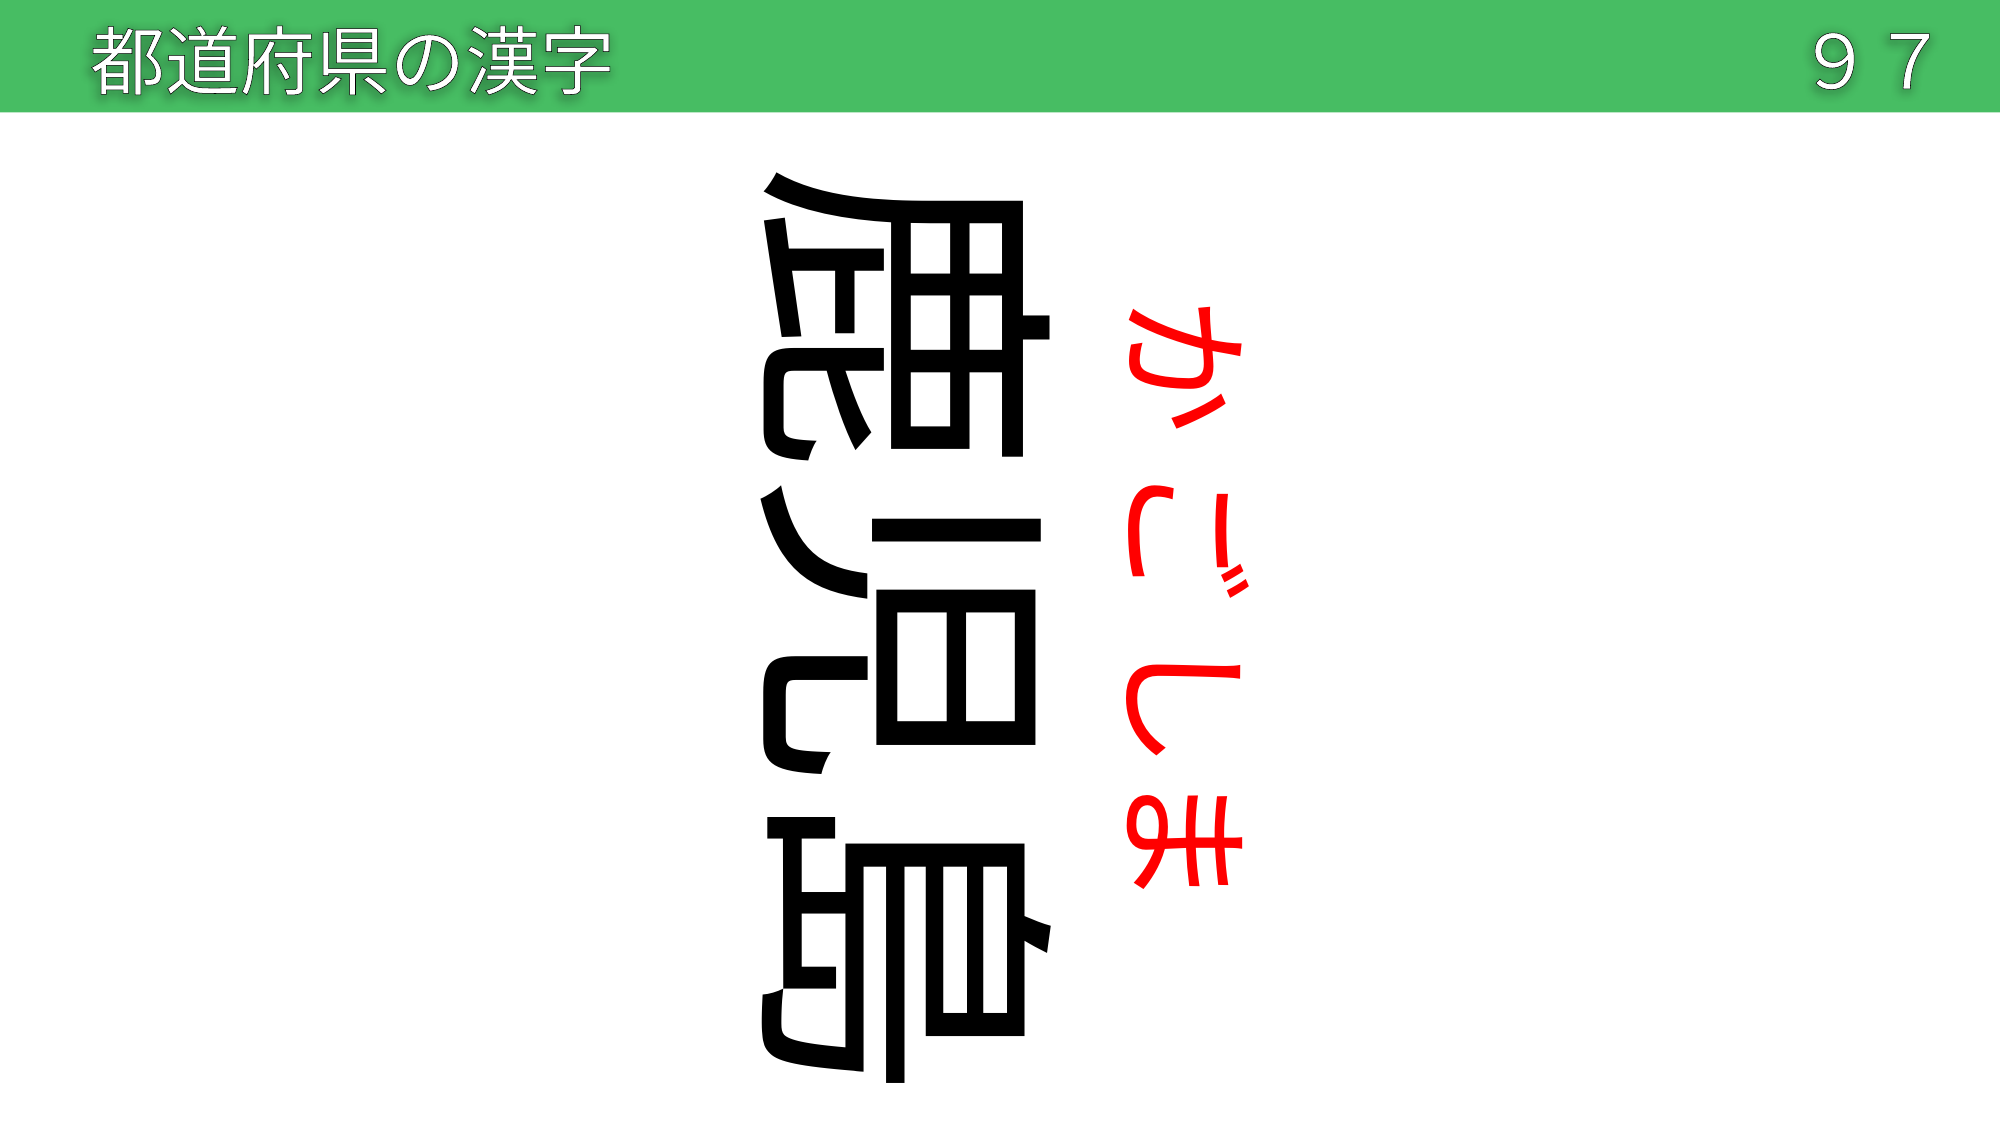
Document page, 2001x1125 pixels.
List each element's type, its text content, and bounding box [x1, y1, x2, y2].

text_box 鹿児島 [698, 147, 1108, 1125]
text_box [0, 0, 2000, 113]
text_box か ご しま [1081, 281, 1279, 991]
text_box ９７ [1782, 6, 1963, 112]
text_box 都道府県の漢字 [75, 6, 1083, 112]
